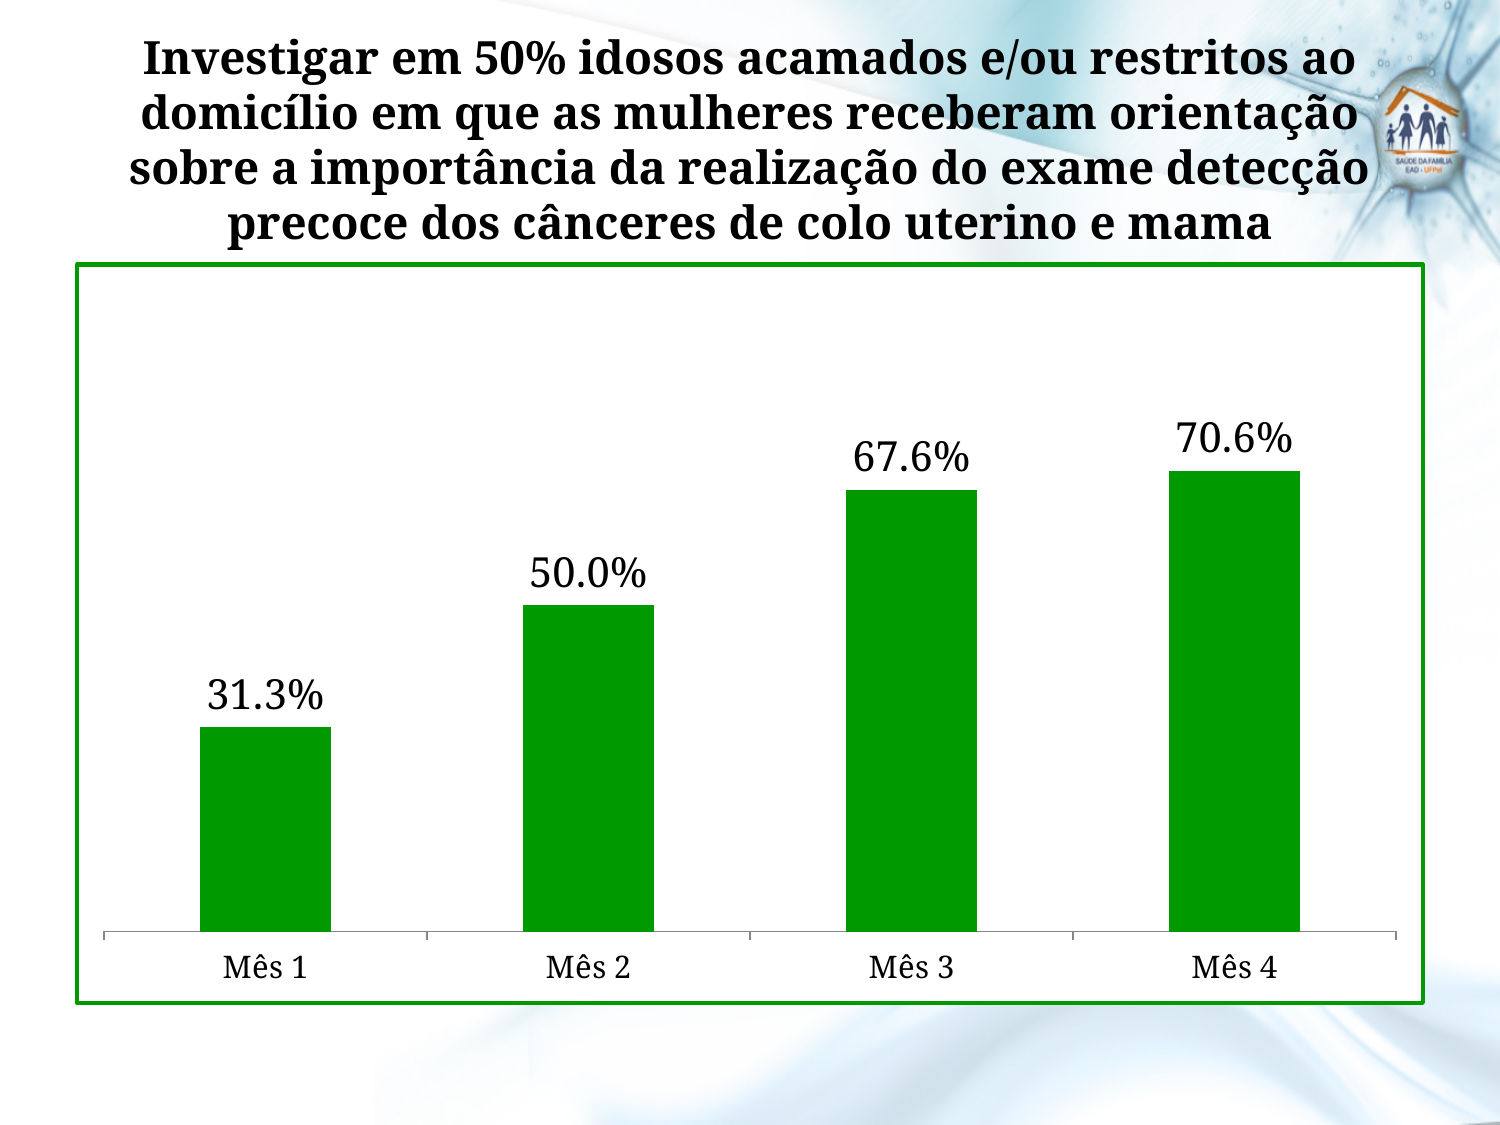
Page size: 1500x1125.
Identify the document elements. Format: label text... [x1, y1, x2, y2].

picture [375, 0, 1500, 1125]
chart [74, 262, 1426, 1006]
title Investigar em 50% idosos acamados e/ou restritos ao domicílio em que as mulheres receberam orientação sobre a importância da realização do exame detecção precoce dos cânceres de colo uterino e mama [74, 44, 1426, 233]
